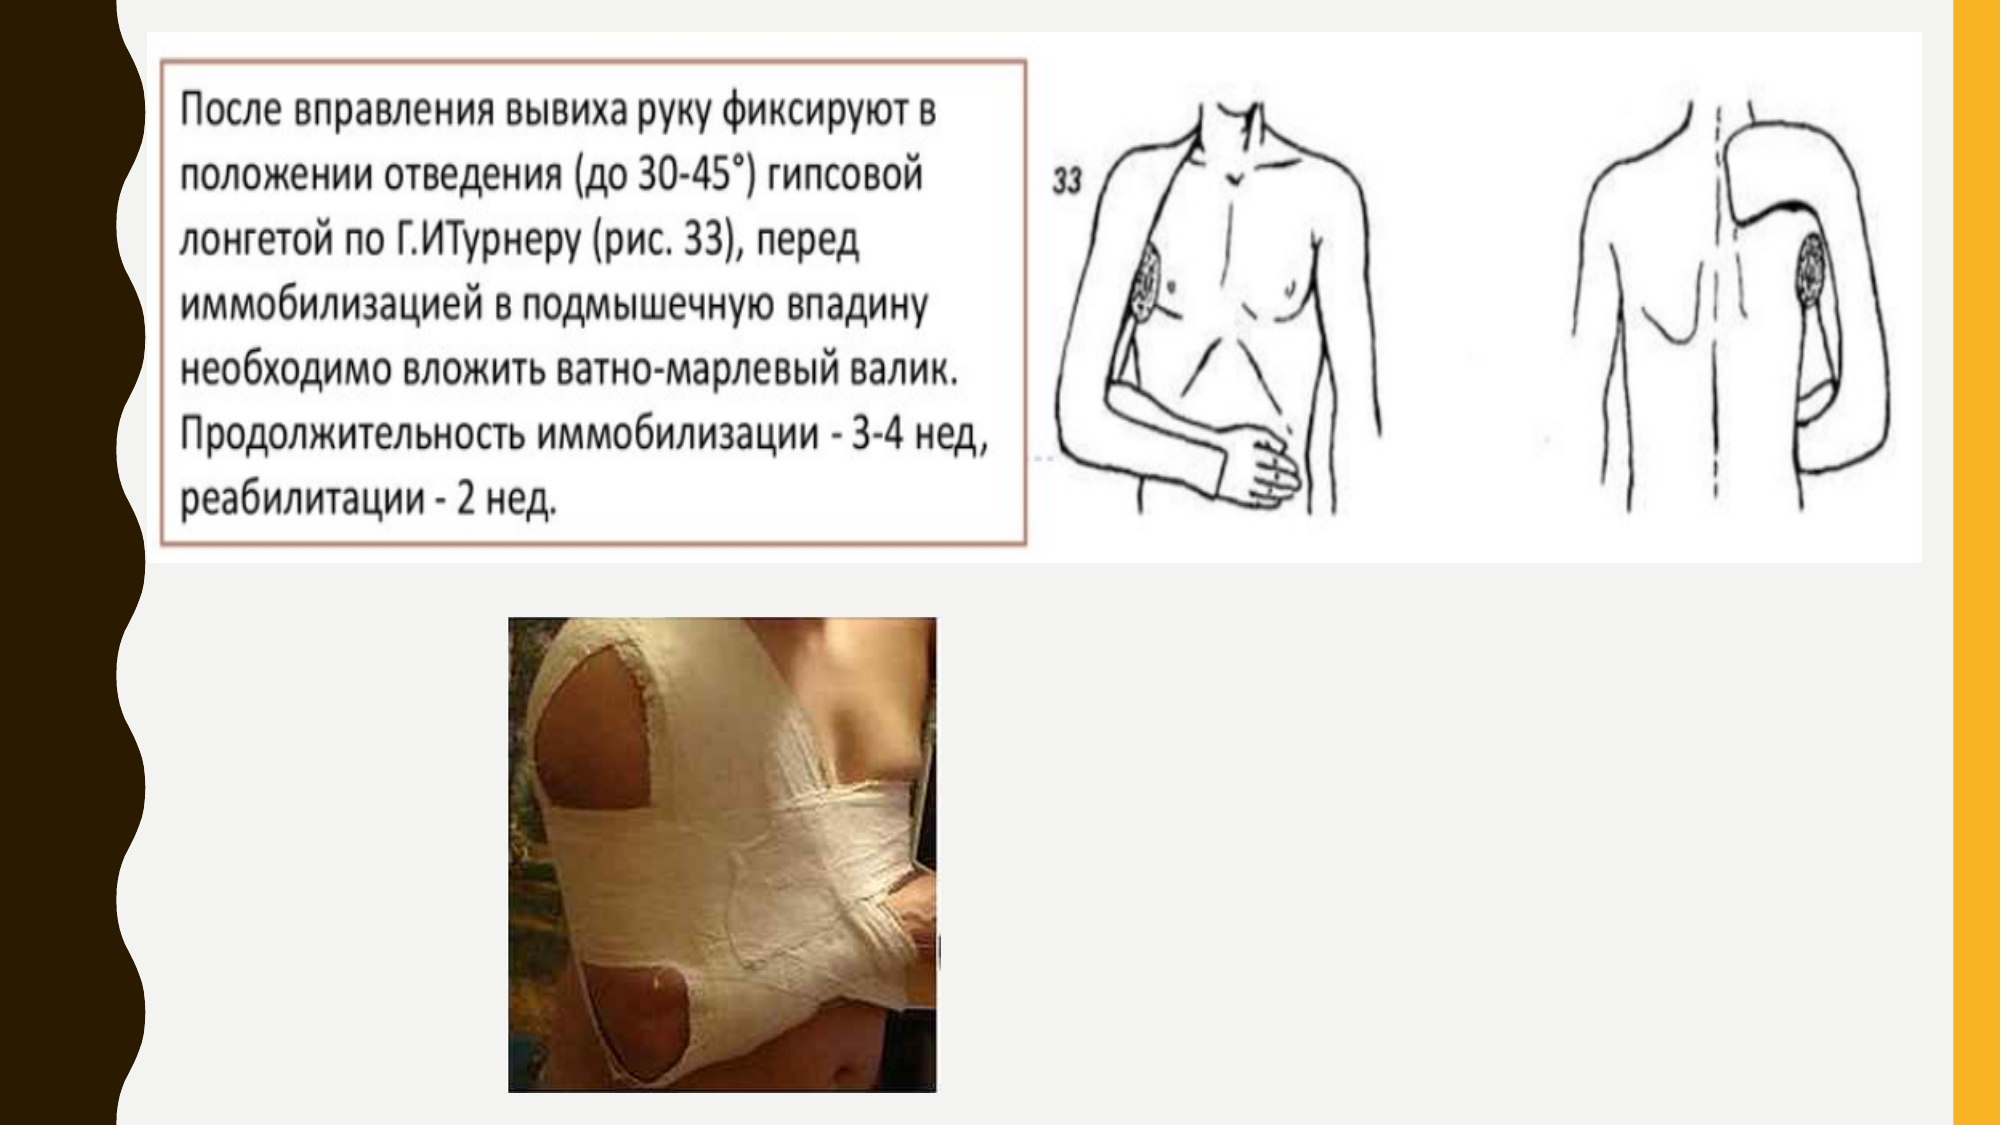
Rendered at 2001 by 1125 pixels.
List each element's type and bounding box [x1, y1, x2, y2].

picture [507, 617, 941, 1093]
list [147, 32, 1922, 563]
